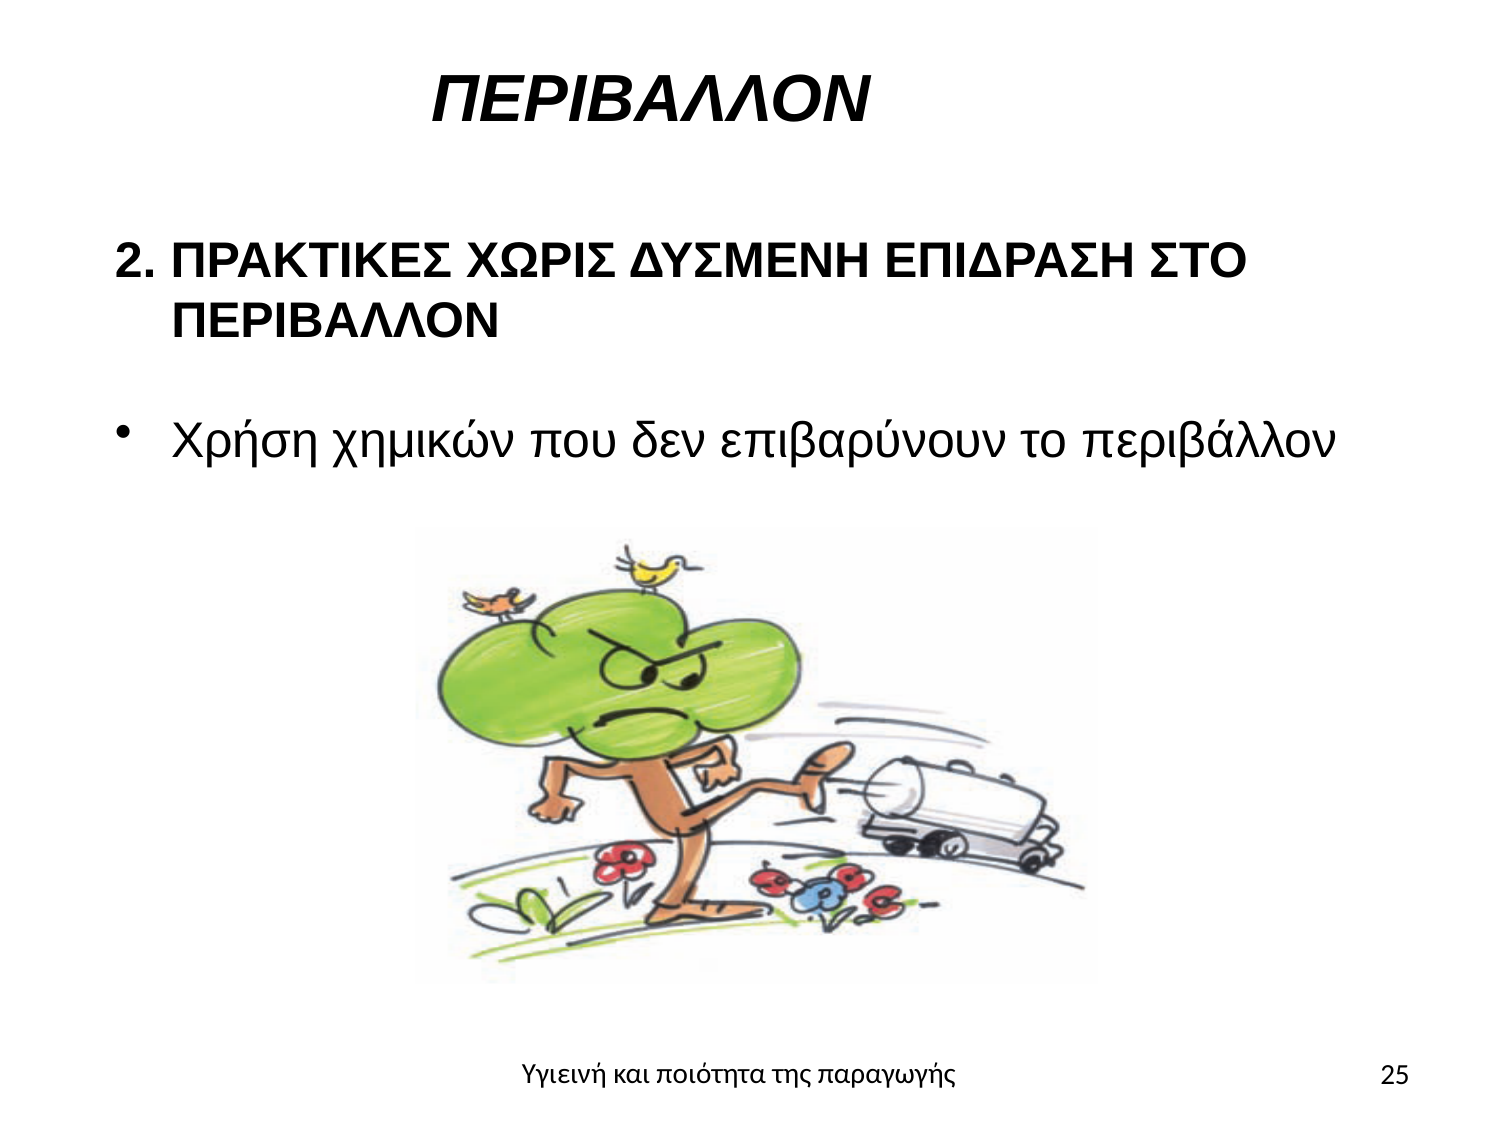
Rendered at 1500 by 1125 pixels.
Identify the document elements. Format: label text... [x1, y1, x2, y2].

text_box ΠΕΡΙΒΑΛΛΟΝ [416, 47, 960, 143]
text_box Υγιεινή και ποιότητα της παραγωγής [477, 1046, 1001, 1125]
text_box 2. ΠΡΑΚΤΙΚΕΣ ΧΩΡΙΣ ΔΥΣΜΕΝΗ ΕΠΙΔΡΑΣΗ ΣΤΟ ΠΕΡΙΒΑΛΛΟΝ Χρήση χημικών που δεν επιβαρύνουν το περιβάλλον [100, 219, 1376, 475]
slide_number 25 [1074, 1042, 1425, 1103]
picture [415, 526, 1098, 984]
